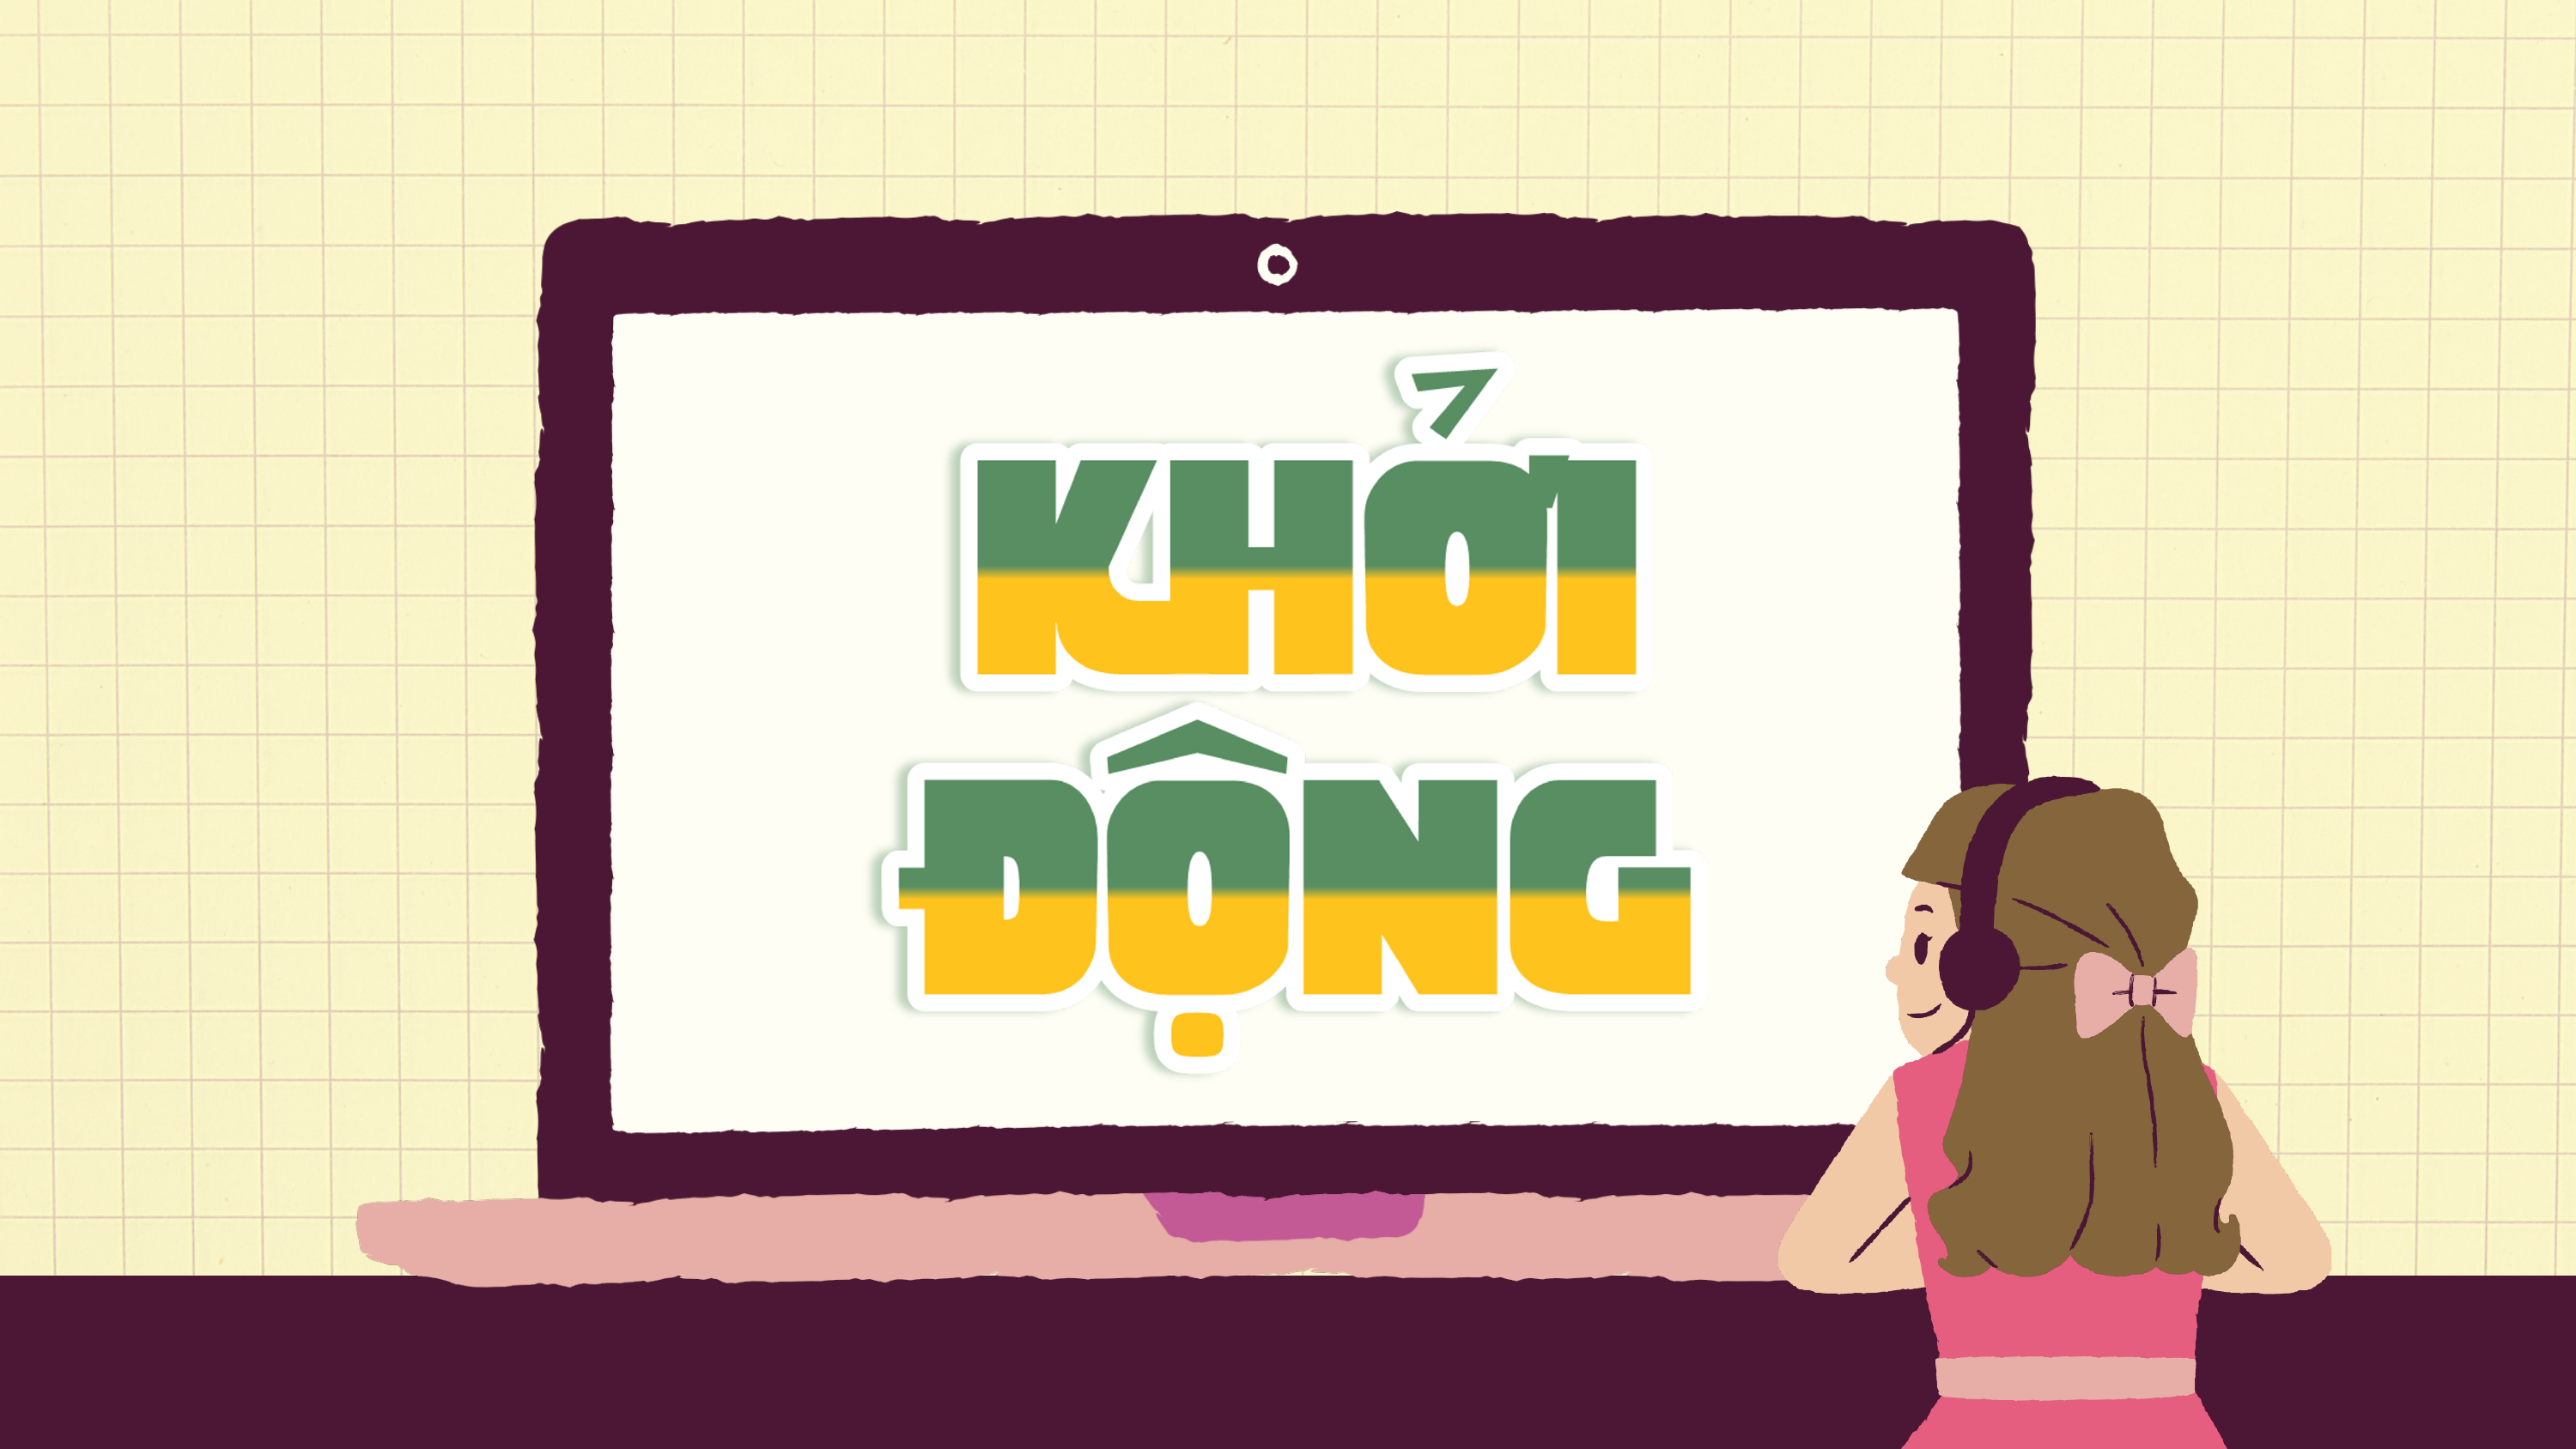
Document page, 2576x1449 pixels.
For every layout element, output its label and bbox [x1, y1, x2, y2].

picture [858, 337, 1747, 1088]
text_box [0, 0, 2576, 1275]
text_box [355, 211, 2221, 1275]
text_box [1777, 774, 2332, 1275]
text_box [0, 1275, 2576, 1449]
